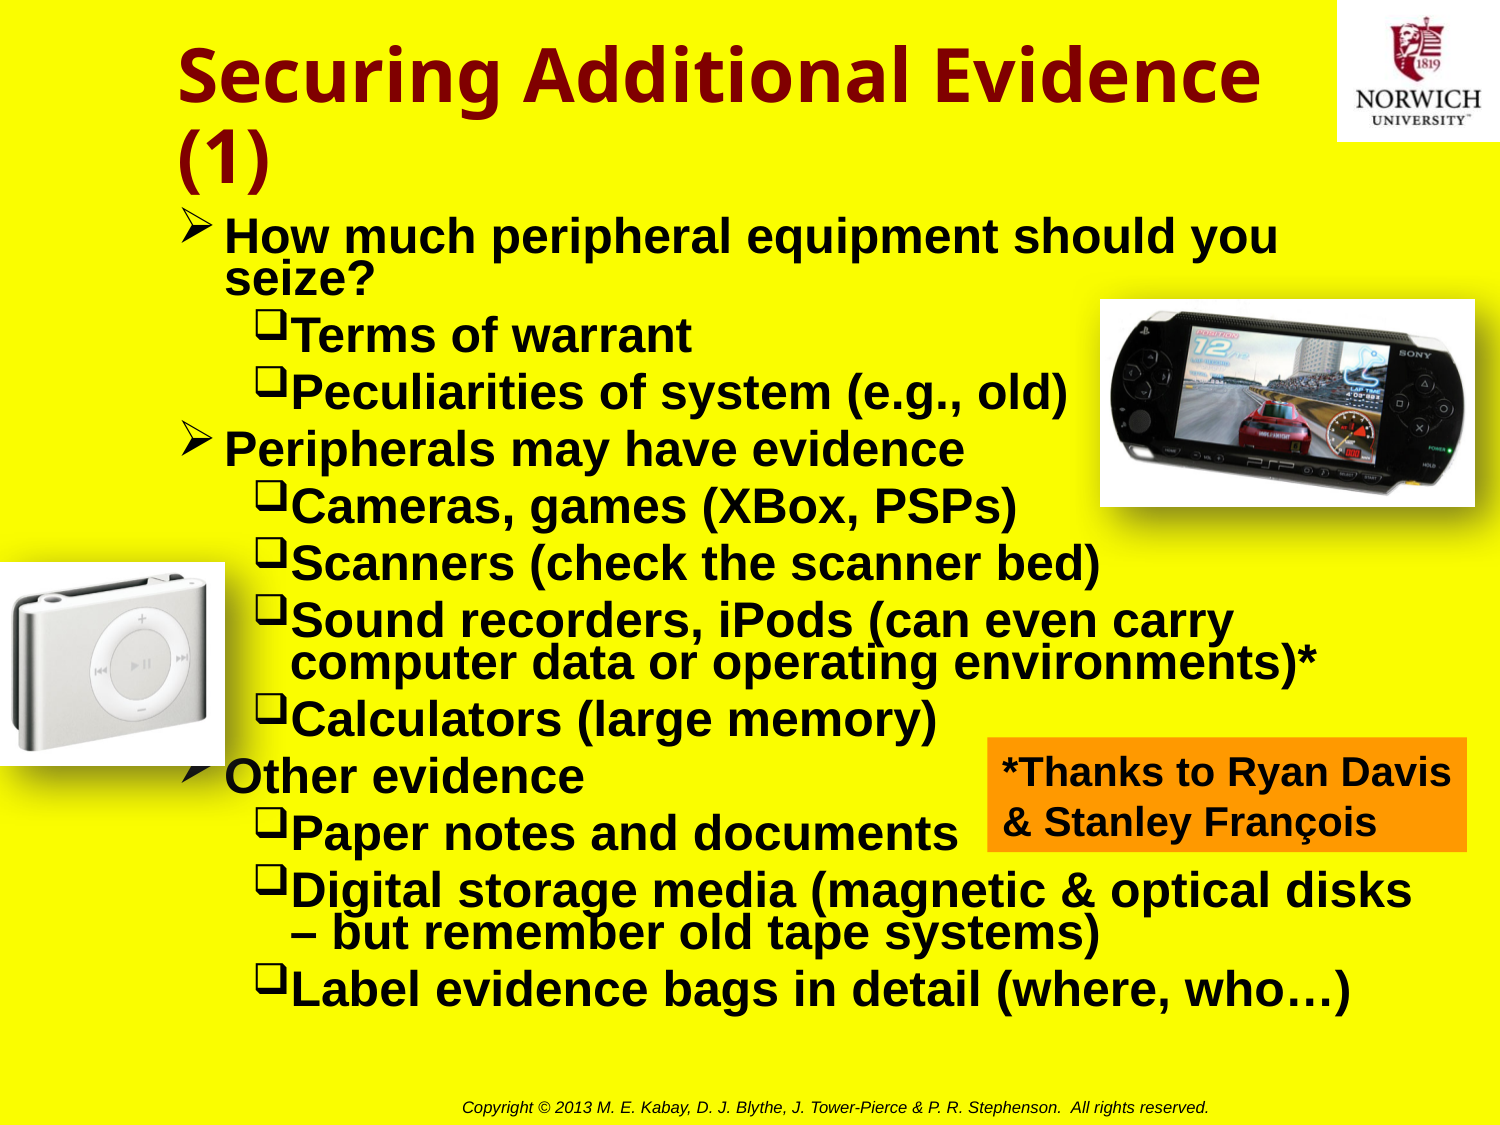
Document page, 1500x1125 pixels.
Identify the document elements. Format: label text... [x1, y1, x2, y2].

picture [1337, 0, 1500, 142]
text_box *Thanks to Ryan Davis & Stanley François [987, 737, 1467, 853]
title Securing Additional Evidence (1) [161, 24, 1339, 211]
picture [0, 562, 226, 766]
picture [1099, 299, 1476, 507]
list How much peripheral equipment should you seize? Terms of warrant Peculiarities of system (e.g., old) Peripherals may have evidence Cameras, games (XBox, PSPs) Scanners (check the scanner bed) Sound recorders, iPods (can even carry computer data or operating environments)* Calculators (large memory) Other evidence Paper notes and documents Digital storage media (magnetic & optical disks – but remember old tape systems) Label evidence bags in detail (where, who…) [161, 211, 1438, 1076]
